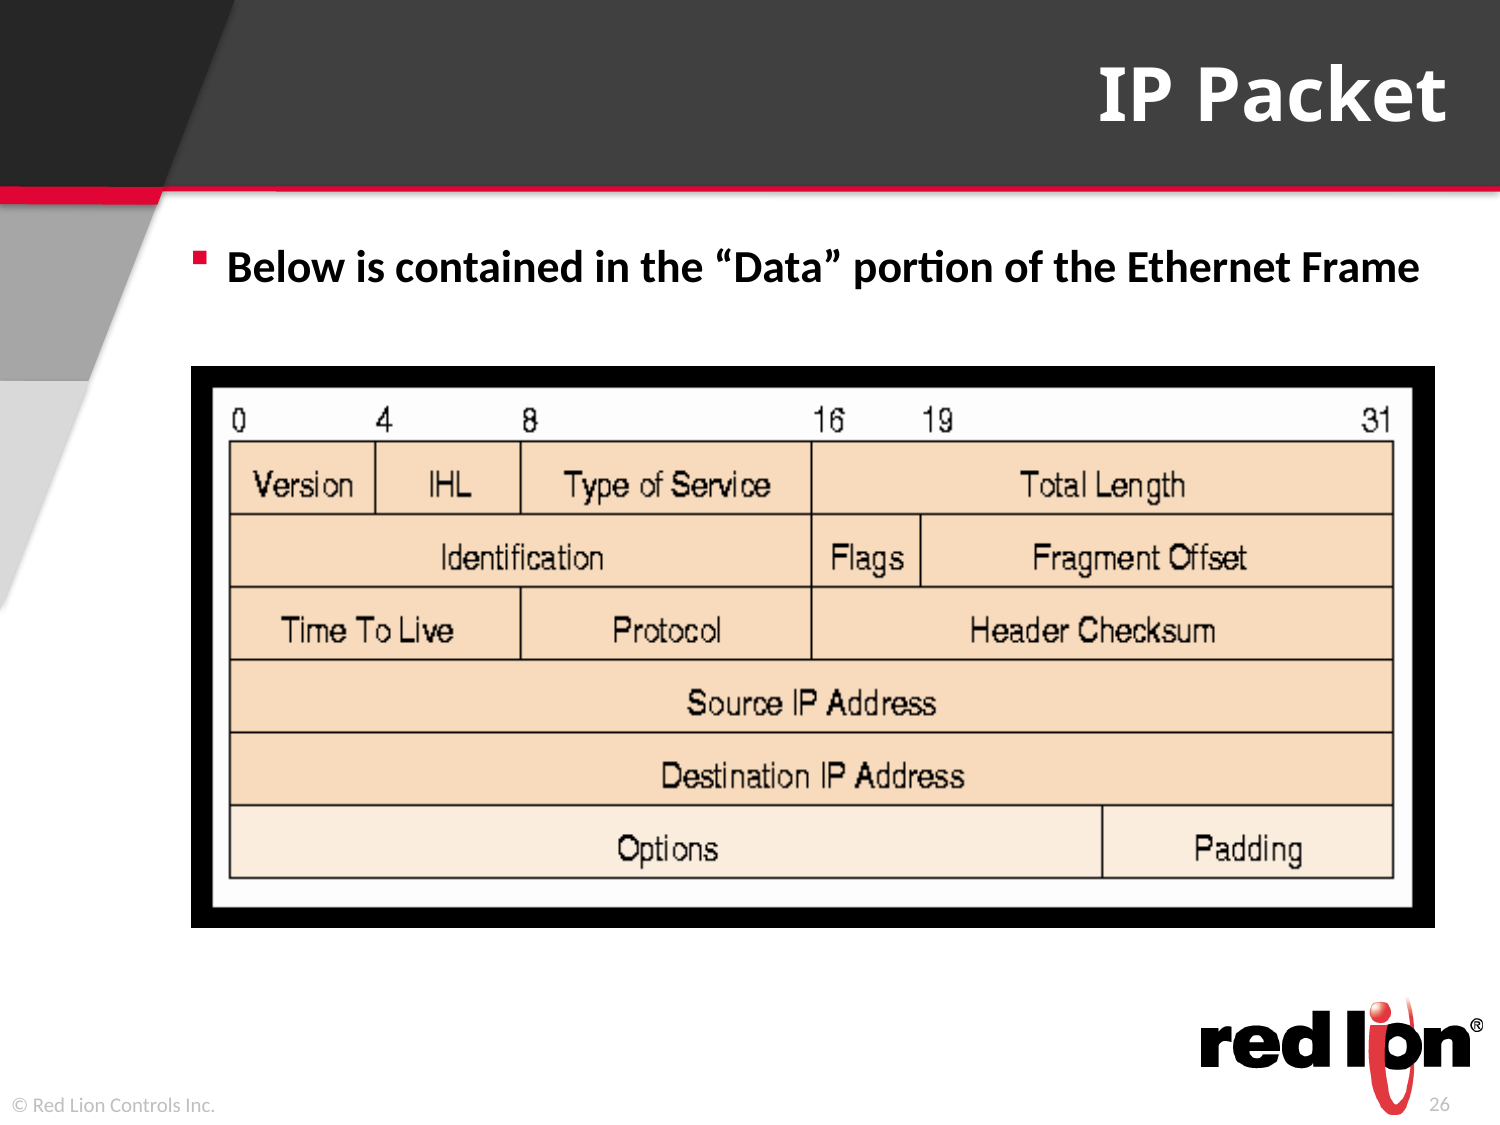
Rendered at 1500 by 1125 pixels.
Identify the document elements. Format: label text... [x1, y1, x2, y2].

picture [1201, 995, 1483, 1115]
title IP Packet [187, 35, 1463, 148]
list Below is contained in the “Data” portion of the Ethernet Frame [174, 237, 1463, 963]
picture [191, 365, 1435, 928]
